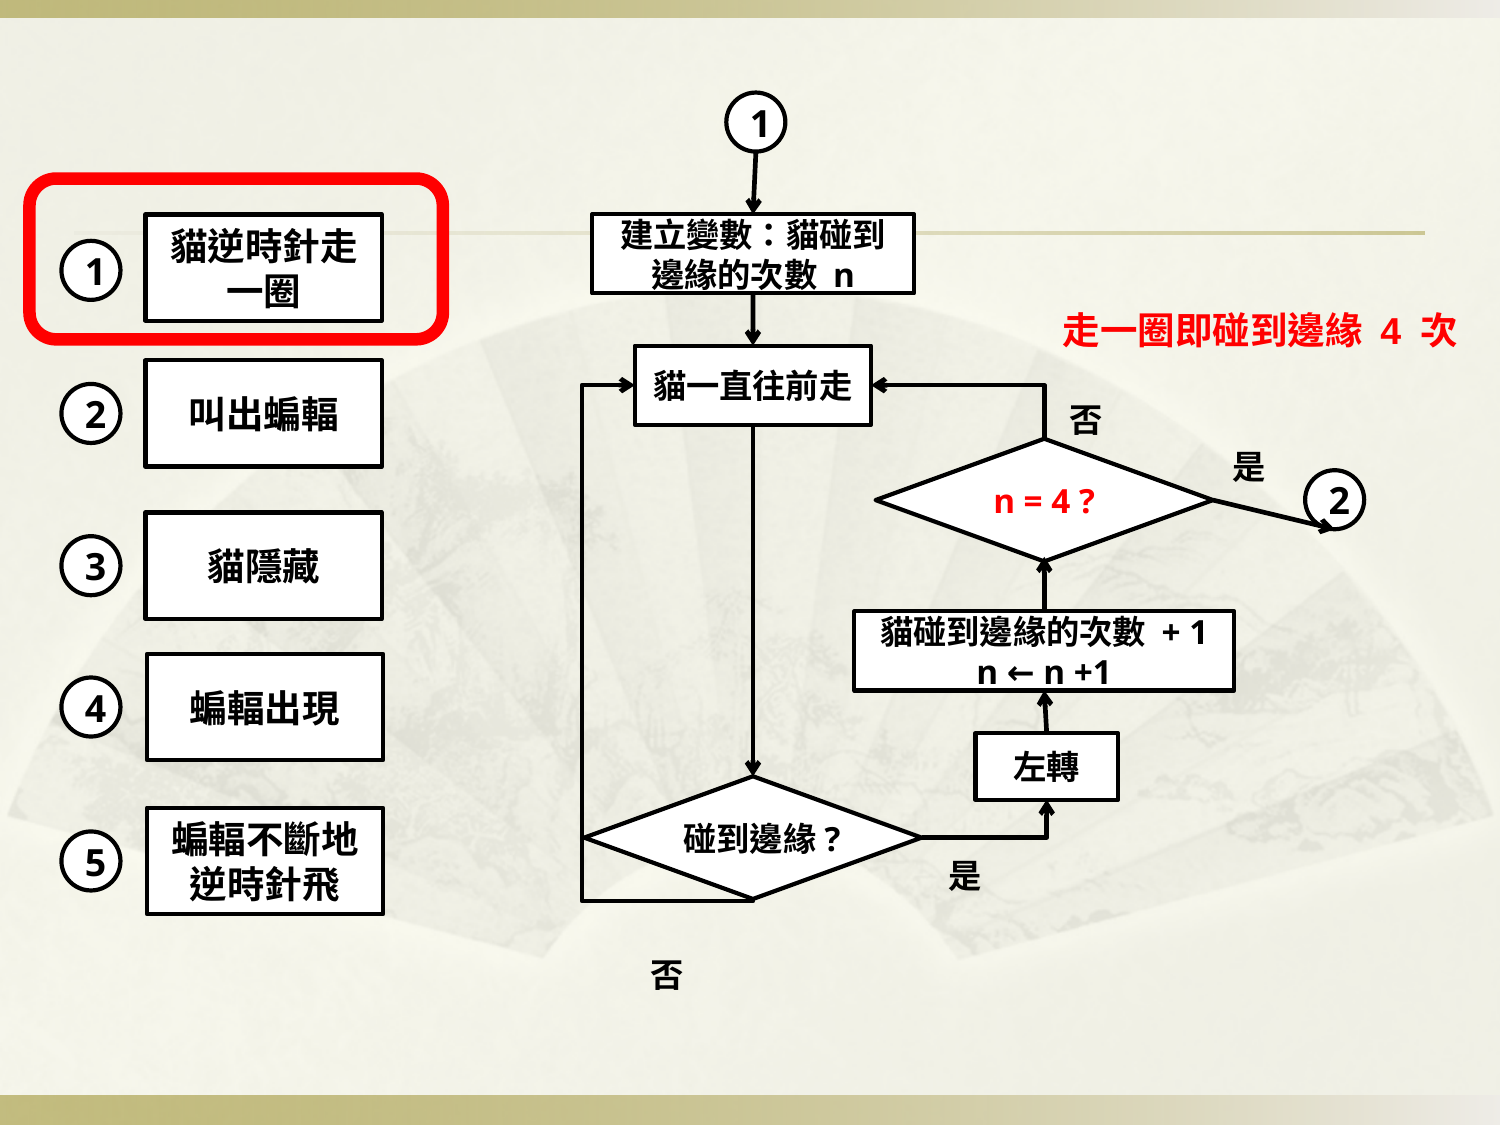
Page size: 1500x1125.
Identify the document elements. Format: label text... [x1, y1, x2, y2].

text_box 建立變數：貓碰到邊緣的次數 n [590, 212, 916, 295]
text_box 蝙輻出現 [145, 652, 385, 762]
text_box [759, 582, 952, 702]
text_box 是 [1217, 438, 1281, 494]
text_box 否 [1054, 391, 1118, 447]
text_box 4 [59, 675, 123, 739]
text_box [27, 176, 446, 342]
text_box 碰到邊緣? [584, 775, 916, 901]
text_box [921, 799, 1048, 839]
text_box 貓隱藏 [143, 510, 384, 621]
text_box 3 [59, 534, 123, 598]
text_box 叫出蝙輻 [143, 358, 384, 469]
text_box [1043, 689, 1048, 734]
text_box 貓一直往前走 [633, 344, 873, 427]
text_box 2 [1303, 468, 1367, 532]
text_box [930, 324, 985, 500]
text_box n = 4 ? [873, 437, 1213, 562]
text_box 貓碰到邊緣的次數 + 1 n ← n +1 [955, 609, 1236, 693]
text_box 5 [59, 829, 123, 893]
text_box 2 [59, 381, 123, 446]
text_box 是 [933, 847, 997, 903]
text_box 蝙輻不斷地逆時針飛 [145, 806, 385, 916]
text_box 否 [635, 947, 699, 1002]
text_box 左轉 [973, 731, 1120, 802]
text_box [436, 582, 748, 702]
text_box 1 [724, 90, 788, 154]
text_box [752, 151, 757, 215]
text_box 走一圈即碰到邊緣 4 次 [1048, 299, 1473, 360]
